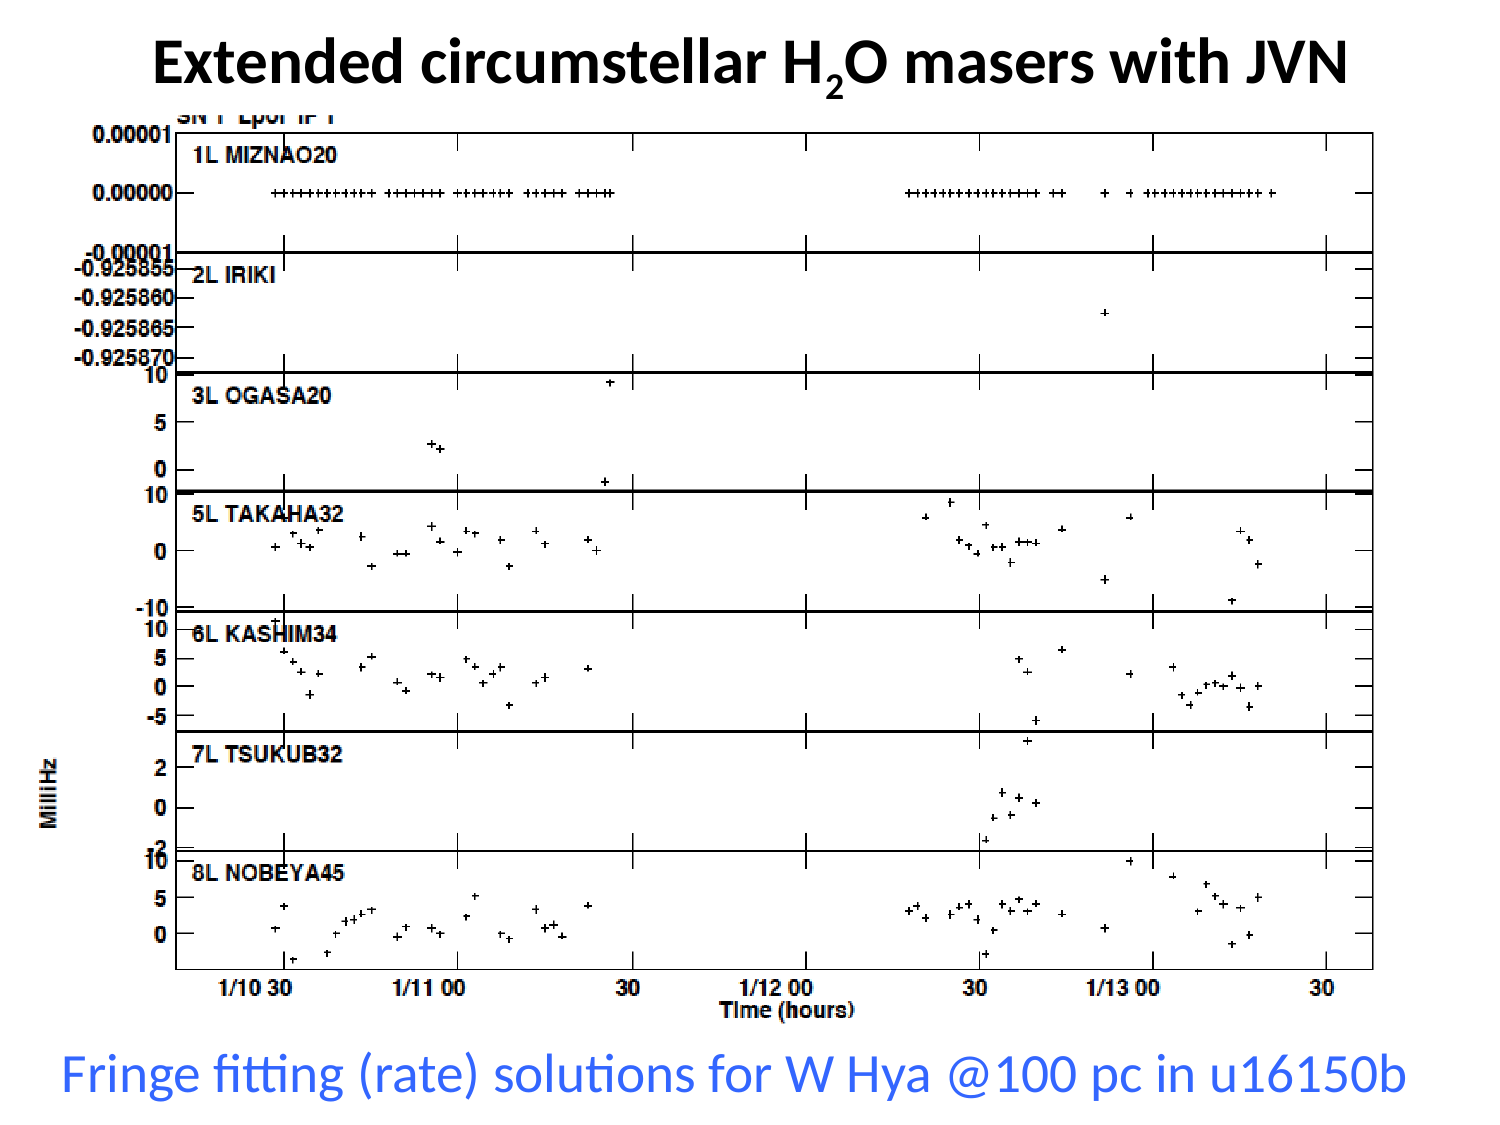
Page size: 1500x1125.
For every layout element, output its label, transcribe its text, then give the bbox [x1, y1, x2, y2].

list Fringe fitting (rate) solutions for W Hya @100 pc in u16150b [46, 1029, 1472, 1125]
picture [32, 57, 1381, 1030]
title Extended circumstellar H2O masers with JVN [44, 10, 1459, 116]
